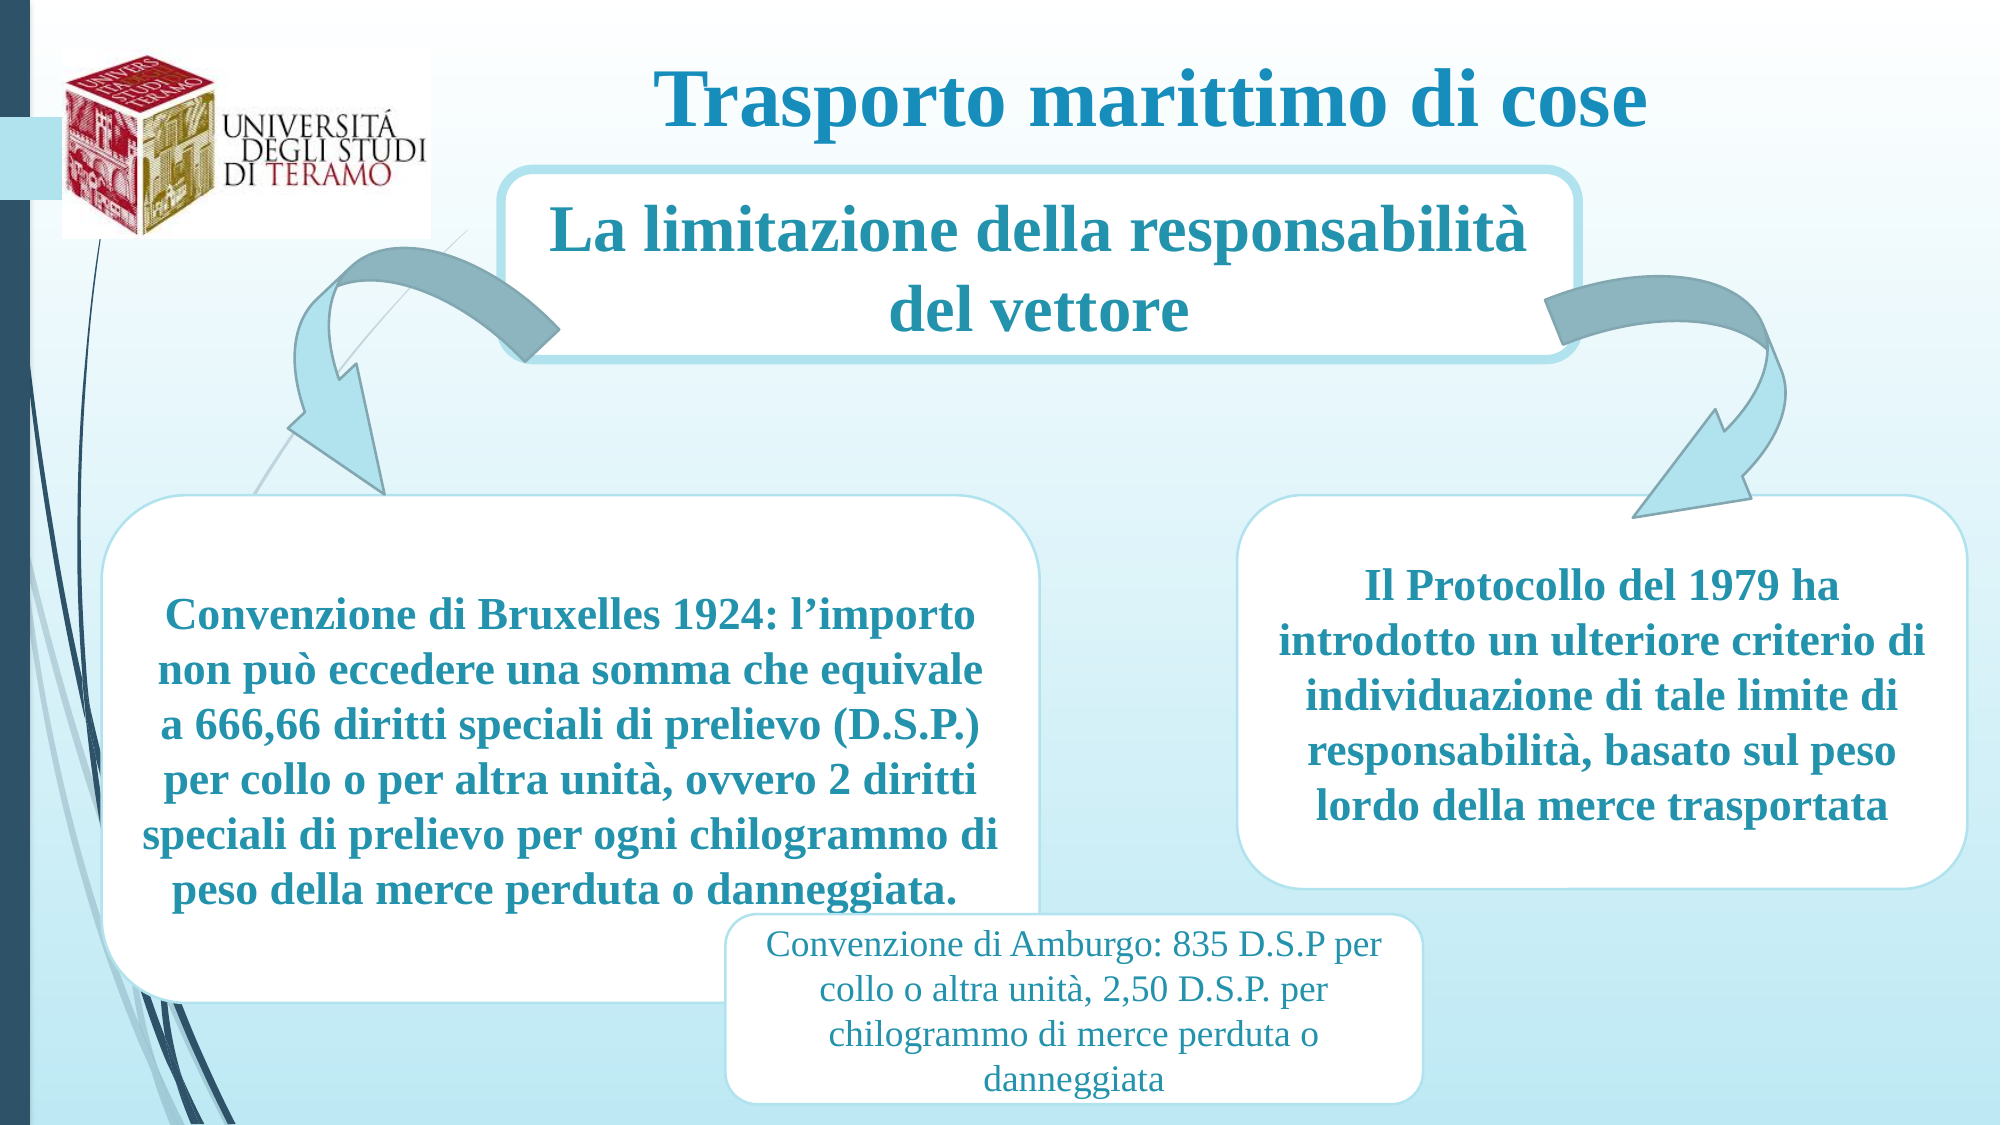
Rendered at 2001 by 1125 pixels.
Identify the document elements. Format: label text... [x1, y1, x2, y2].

title Trasporto marittimo di cose [430, 35, 1893, 166]
text_box Convenzione di Amburgo: 835 D.S.P per collo o altra unità, 2,50 D.S.P. per chilogrammo di merce perduta o danneggiata [724, 912, 1425, 1106]
text_box [1543, 274, 1787, 520]
text_box Convenzione di Bruxelles 1924: l’importo non può eccedere una somma che equivale a 666,66 diritti speciali di prelievo (D.S.P.) per collo o per altra unità, ovvero 2 diritti speciali di prelievo per ogni chilogrammo di peso della merce perduta o danneggiata. [100, 493, 1041, 1005]
text_box La limitazione della responsabilità del vettore [499, 168, 1580, 361]
picture [61, 48, 431, 239]
text_box [286, 246, 561, 496]
text_box Il Protocollo del 1979 ha introdotto un ulteriore criterio di individuazione di tale limite di responsabilità, basato sul peso lordo della merce trasportata [1235, 493, 1969, 891]
